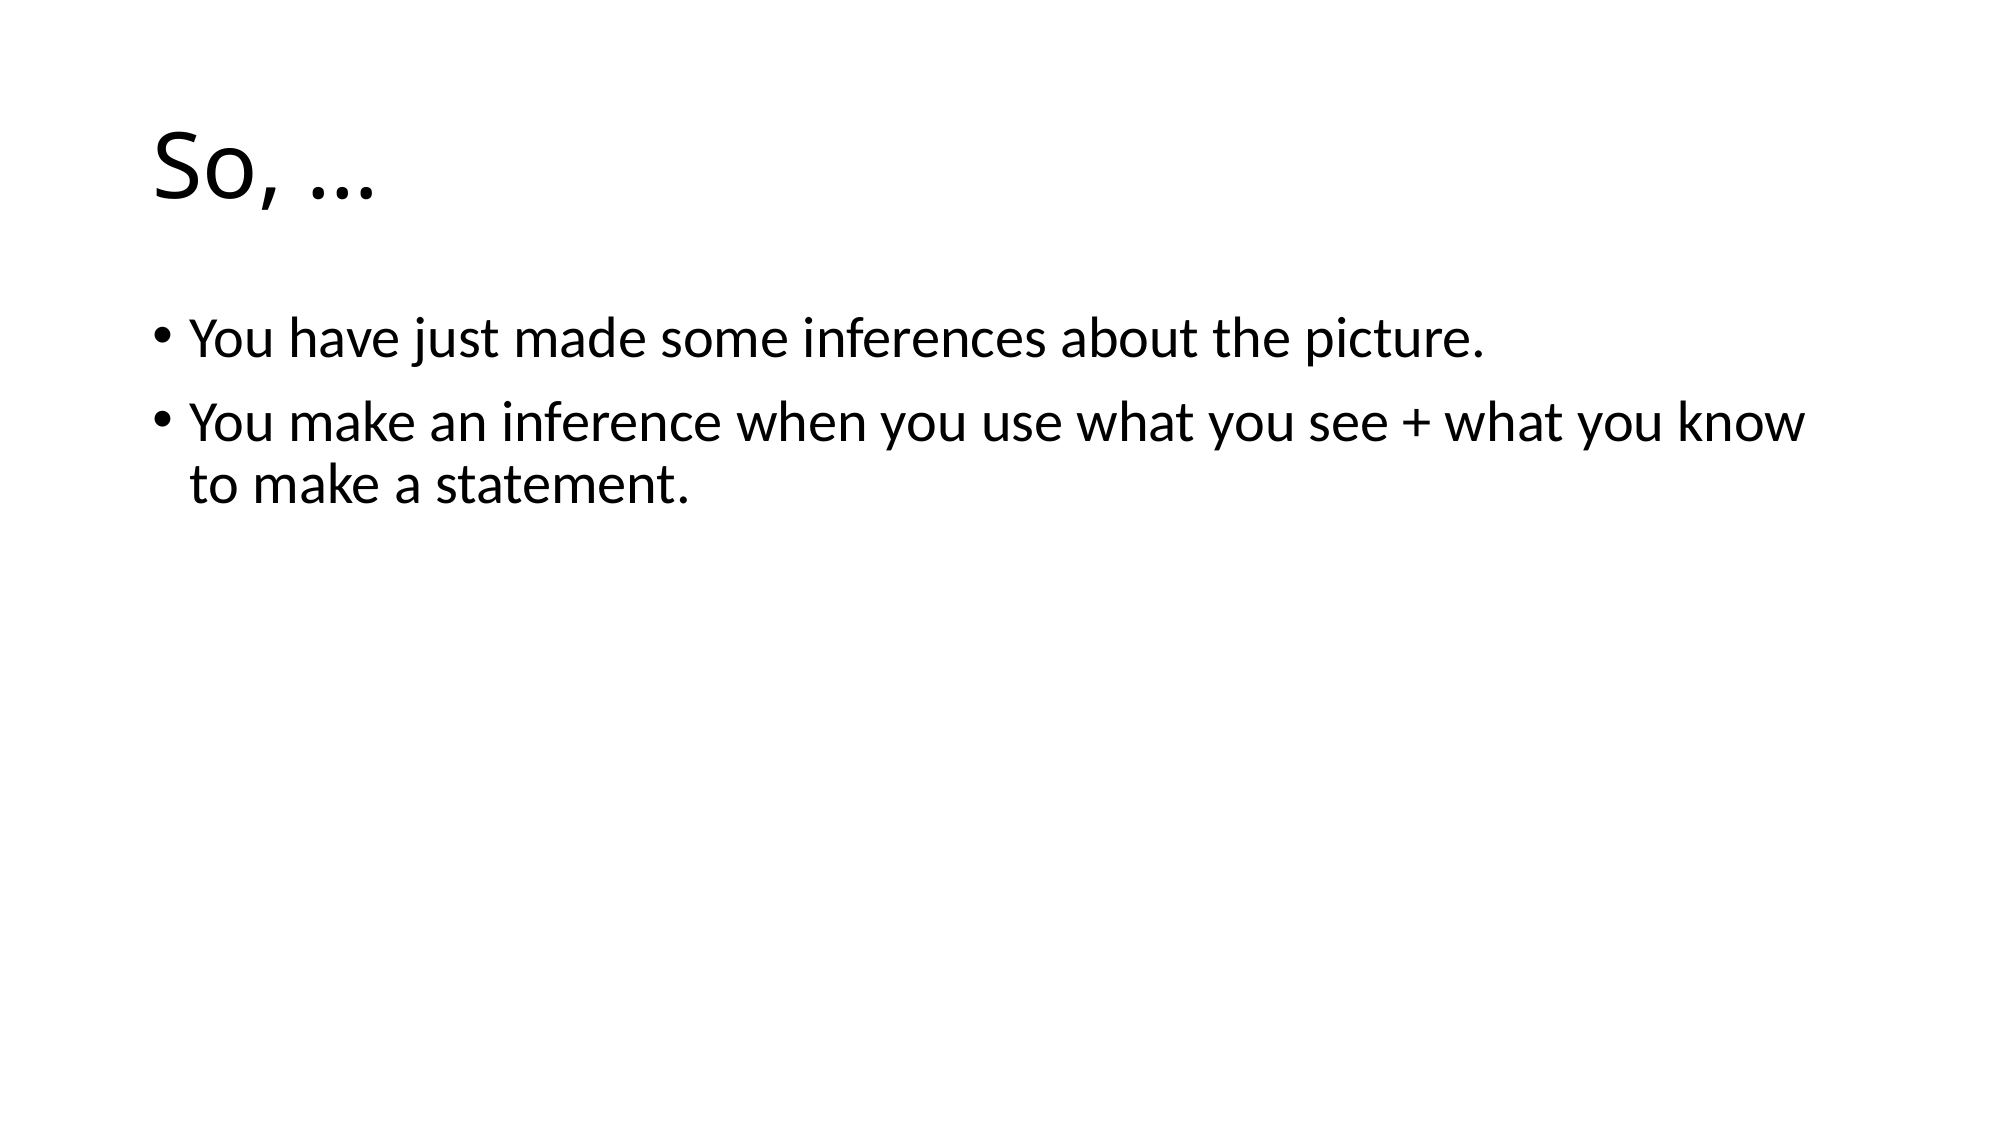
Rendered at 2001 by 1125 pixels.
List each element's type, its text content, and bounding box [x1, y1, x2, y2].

title So, … [137, 59, 1863, 278]
list You have just made some inferences about the picture. You make an inference when you use what you see + what you know to make a statement. [137, 299, 1863, 1014]
